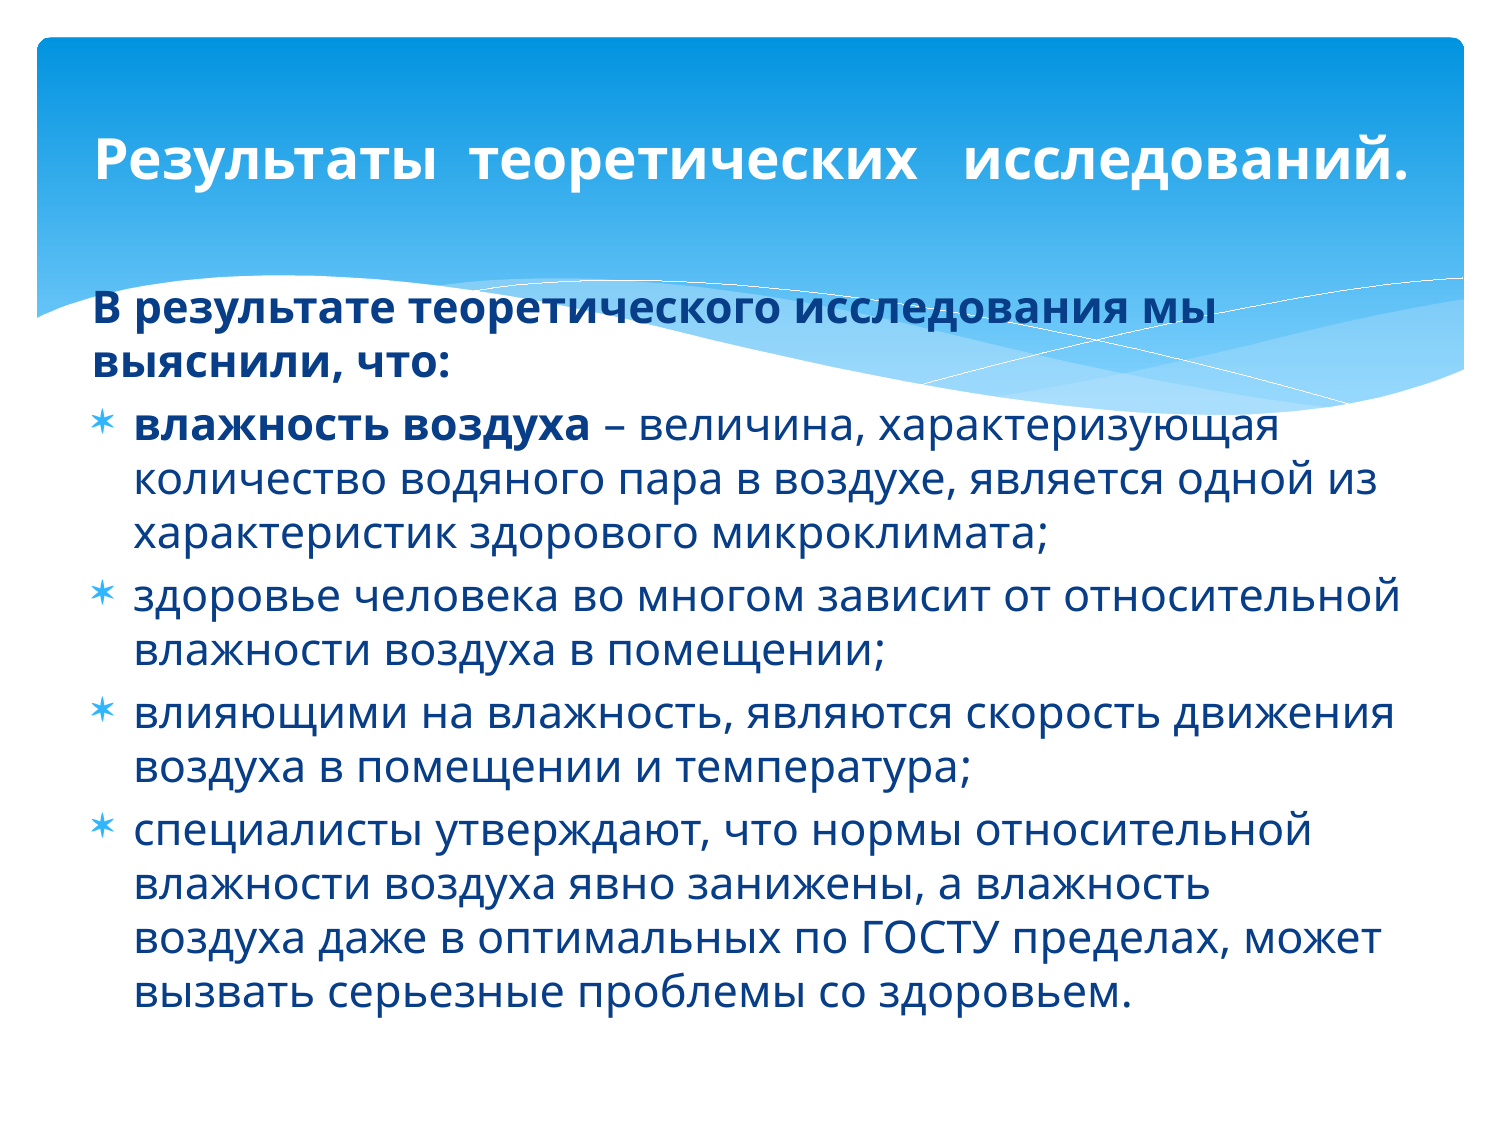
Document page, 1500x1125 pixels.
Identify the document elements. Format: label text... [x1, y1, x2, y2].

list В результате теоретического исследования мы выяснили, что: влажность воздуха – величина, характеризующая количество водяного пара в воздухе, является одной из характеристик здорового микроклимата; здоровье человека во многом зависит от относительной влажности воздуха в помещении; влияющими на влажность, являются скорость движения воздуха в помещении и температура; специалисты утверждают, что нормы относительной влажности воздуха явно занижены, а влажность воздуха даже в оптимальных по ГОСТУ пределах, может вызвать серьезные проблемы со здоровьем. [76, 268, 1425, 1071]
title Результаты теоретических исследований. [76, 113, 1427, 268]
